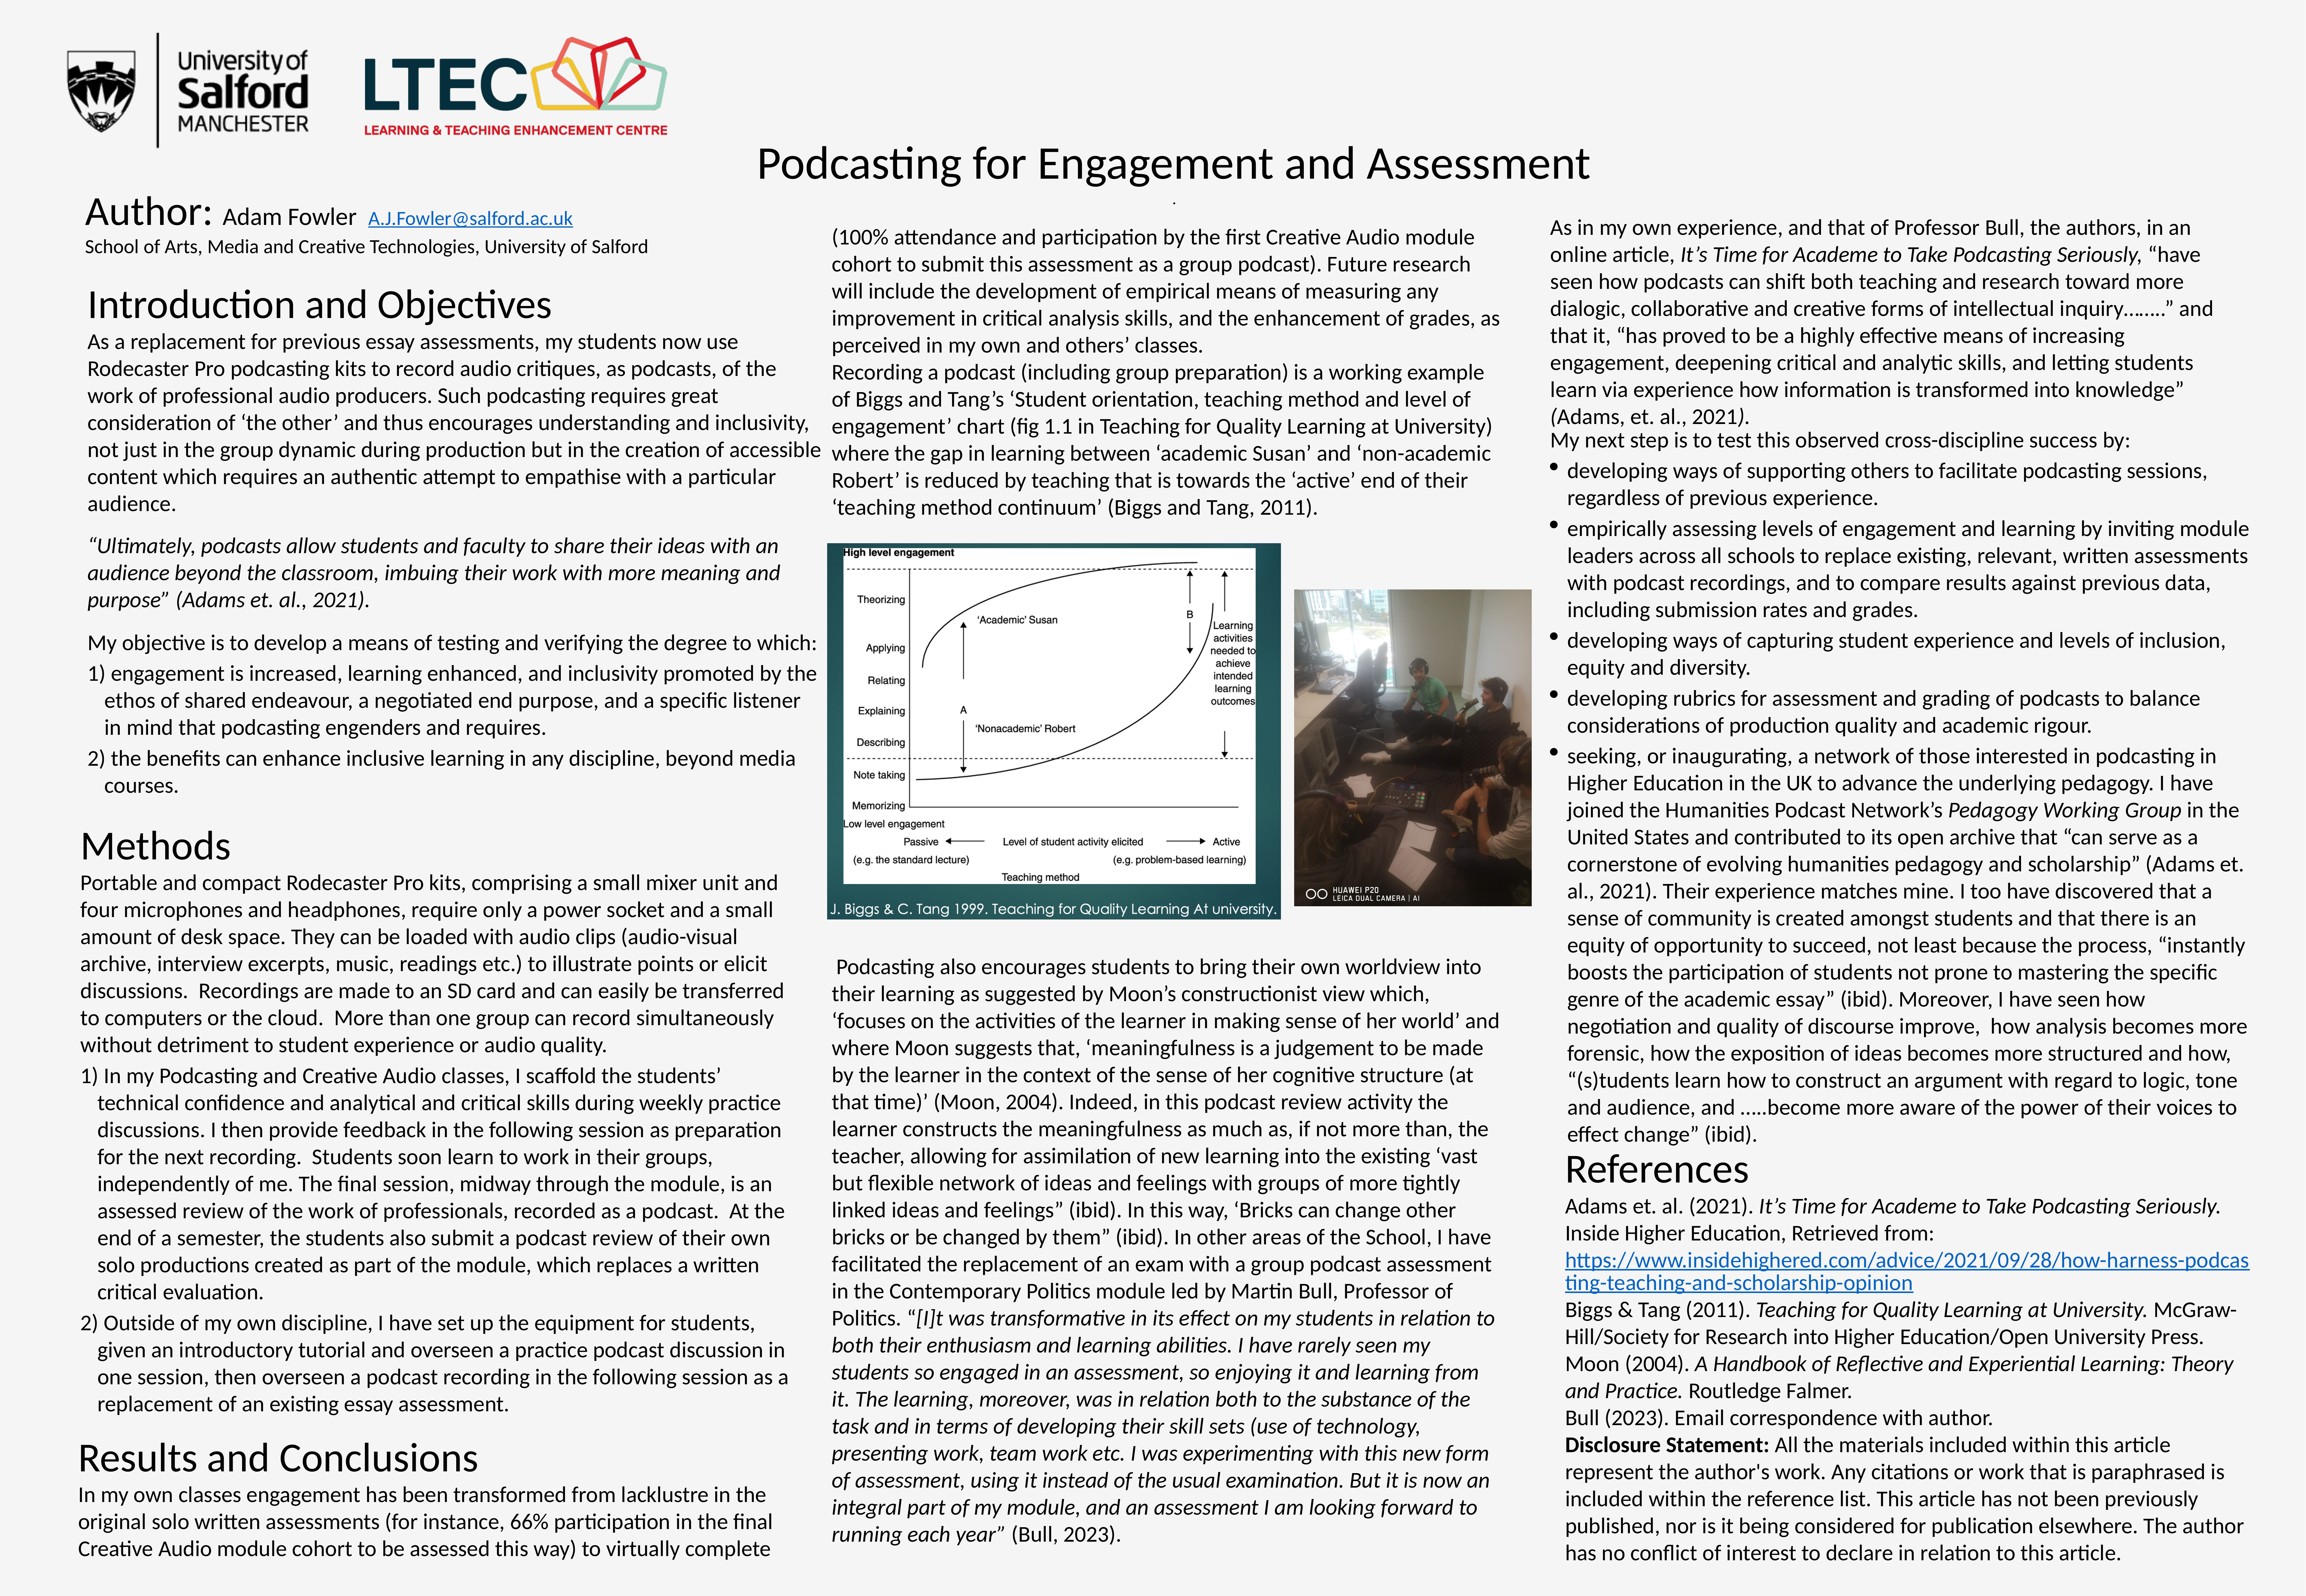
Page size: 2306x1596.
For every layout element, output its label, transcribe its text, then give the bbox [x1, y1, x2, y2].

text_box Podcasting for Engagement and Assessment . [43, 130, 2306, 210]
picture [0, 0, 676, 212]
text_box Methods Portable and compact Rodecaster Pro kits, comprising a small mixer unit and four microphones and headphones, require only a power socket and a small amount of desk space. They can be loaded with audio clips (audio-visual archive, interview excerpts, music, readings etc.) to illustrate points or elicit discussions. Recordings are made to an SD card and can easily be transferred to computers or the cloud. More than one group can record simultaneously without detriment to student experience or audio quality. In my Podcasting and Creative Audio classes, I scaffold the students’ technical confidence and analytical and critical skills during weekly practice discussions. I then provide feedback in the following session as preparation for the next recording. Students soon learn to work in their groups, independently of me. The final session, midway through the module, is an assessed review of the work of professionals, recorded as a podcast. At the end of a semester, the students also submit a podcast review of their own solo productions created as part of the module, which replaces a written critical evaluation. Outside of my own discipline, I have set up the equipment for students, given an introductory tutorial and overseen a practice podcast discussion in one session, then overseen a podcast recording in the following session as a replacement of an existing essay assessment. [76, 816, 811, 1428]
picture [1294, 589, 1532, 906]
text_box As in my own experience, and that of Professor Bull, the authors, in an online article, It’s Time for Academe to Take Podcasting Seriously, “have seen how podcasts can shift both teaching and research toward more dialogic, collaborative and creative forms of intellectual inquiry……..” and that it, “has proved to be a highly effective means of increasing engagement, deepening critical and analytic skills, and letting students learn via experience how information is transformed into knowledge” (Adams, et. al., 2021). [1546, 210, 2241, 422]
picture [827, 543, 1281, 919]
text_box References Adams et. al. (2021). It’s Time for Academe to Take Podcasting Seriously. Inside Higher Education, Retrieved from: https://www.insidehighered.com/advice/2021/09/28/how-harness-podcasting-teaching-and-scholarship-opinion Biggs & Tang (2011). Teaching for Quality Learning at University. McGraw-Hill/Society for Research into Higher Education/Open University Press. Moon (2004). A Handbook of Reflective and Experiential Learning: Theory and Practice. Routledge Falmer. Bull (2023). Email correspondence with author. Disclosure Statement: All the materials included within this article represent the author's work. Any citations or work that is paraphrased is included within the reference list. This article has not been previously published, nor is it being considered for publication elsewhere. The author has no conflict of interest to declare in relation to this article. [1561, 1166, 2256, 1596]
text_box Results and Conclusions In my own classes engagement has been transformed from lacklustre in the original solo written assessments (for instance, 66% participation in the final Creative Audio module cohort to be assessed this way) to virtually complete [74, 1428, 820, 1563]
text_box My next step is to test this observed cross-discipline success by: developing ways of supporting others to facilitate podcasting sessions, regardless of previous experience. empirically assessing levels of engagement and learning by inviting module leaders across all schools to replace existing, relevant, written assessments with podcast recordings, and to compare results against previous data, including submission rates and grades. developing ways of capturing student experience and levels of inclusion, equity and diversity. developing rubrics for assessment and grading of podcasts to balance considerations of production quality and academic rigour. seeking, or inaugurating, a network of those interested in podcasting in Higher Education in the UK to advance the underlying pedagogy. I have joined the Humanities Podcast Network’s Pedagogy Working Group in the United States and contributed to its open archive that “can serve as a cornerstone of evolving humanities pedagogy and scholarship” (Adams et. al., 2021). Their experience matches mine. I too have discovered that a sense of community is created amongst students and that there is an equity of opportunity to succeed, not least because the process, “instantly boosts the participation of students not prone to mastering the specific genre of the academic essay” (ibid). Moreover, I have seen how negotiation and quality of discourse improve, how analysis becomes more forensic, how the exposition of ideas becomes more structured and how, “(s)tudents learn how to construct an argument with regard to logic, tone and audience, and …..become more aware of the power of their voices to effect change” (ibid). [1546, 422, 2259, 1166]
text_box Author: Adam Fowler A.J.Fowler@salford.ac.uk School of Arts, Media and Creative Technologies, University of Salford [80, 181, 843, 260]
text_box (100% attendance and participation by the first Creative Audio module cohort to submit this assessment as a group podcast). Future research will include the development of empirical means of measuring any improvement in critical analysis skills, and the enhancement of grades, as perceived in my own and others’ classes. Recording a podcast (including group preparation) is a working example of Biggs and Tang’s ‘Student orientation, teaching method and level of engagement’ chart (fig 1.1 in Teaching for Quality Learning at University) where the gap in learning between ‘academic Susan’ and ‘non-academic Robert’ is reduced by teaching that is towards the ‘active’ end of their ‘teaching method continuum’ (Biggs and Tang, 2011). Podcasting also encourages students to bring their own worldview into their learning as suggested by Moon’s constructionist view which, ‘focuses on the activities of the learner in making sense of her world’ and where Moon suggests that, ‘meaningfulness is a judgement to be made by the learner in the context of the sense of her cognitive structure (at that time)’ (Moon, 2004). Indeed, in this podcast review activity the learner constructs the meaningfulness as much as, if not more than, the teacher, allowing for assimilation of new learning into the existing ‘vast but flexible network of ideas and feelings with groups of more tightly linked ideas and feelings” (ibid). In this way, ‘Bricks can change other bricks or be changed by them” (ibid). In other areas of the School, I have facilitated the replacement of an exam with a group podcast assessment in the Contemporary Politics module led by Martin Bull, Professor of Politics. “[I]t was transformative in its effect on my students in relation to both their enthusiasm and learning abilities. I have rarely seen my students so engaged in an assessment, so enjoying it and learning from it. The learning, moreover, was in relation both to the substance of the task and in terms of developing their skill sets (use of technology, presenting work, team work etc. I was experimenting with this new form of assessment, using it instead of the usual examination. But it is now an integral part of my module, and an assessment I am looking forward to running each year” (Bull, 2023). [827, 220, 1507, 1596]
text_box Introduction and Objectives As a replacement for previous essay assessments, my students now use Rodecaster Pro podcasting kits to record audio critiques, as podcasts, of the work of professional audio producers. Such podcasting requires great consideration of ‘the other’ and thus encourages understanding and inclusivity, not just in the group dynamic during production but in the creation of accessible content which requires an authentic attempt to empathise with a particular audience. “Ultimately, podcasts allow students and faculty to share their ideas with an audience beyond the classroom, imbuing their work with more meaning and purpose” (Adams et. al., 2021). My objective is to develop a means of testing and verifying the degree to which: engagement is increased, learning enhanced, and inclusivity promoted by the ethos of shared endeavour, a negotiated end purpose, and a specific listener in mind that podcasting engenders and requires. the benefits can enhance inclusive learning in any discipline, beyond media courses. [83, 275, 827, 800]
